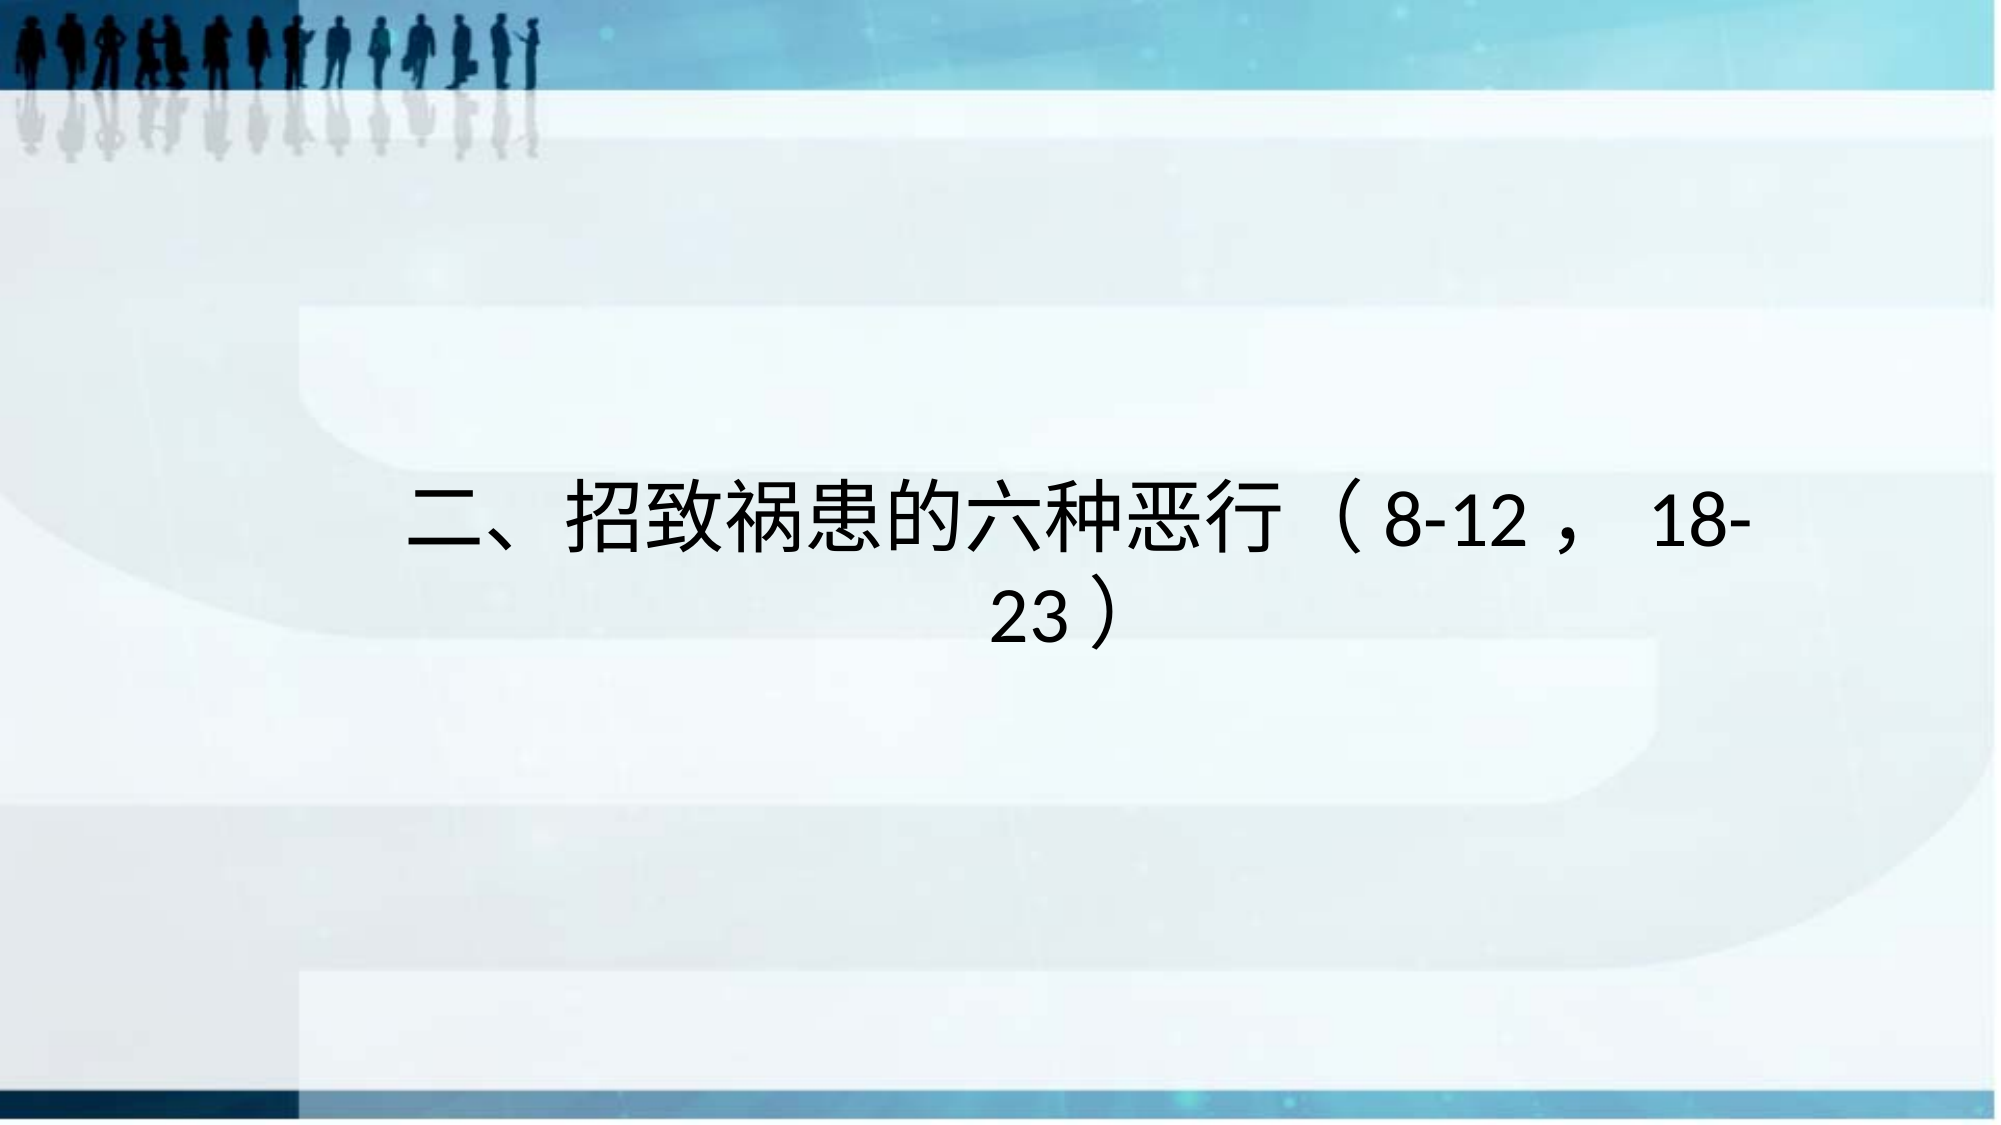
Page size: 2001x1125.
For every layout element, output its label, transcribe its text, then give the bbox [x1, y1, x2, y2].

picture [0, 0, 2001, 1125]
title 二、招致祸患的六种恶行（8-12，18-23） [334, 431, 1824, 694]
